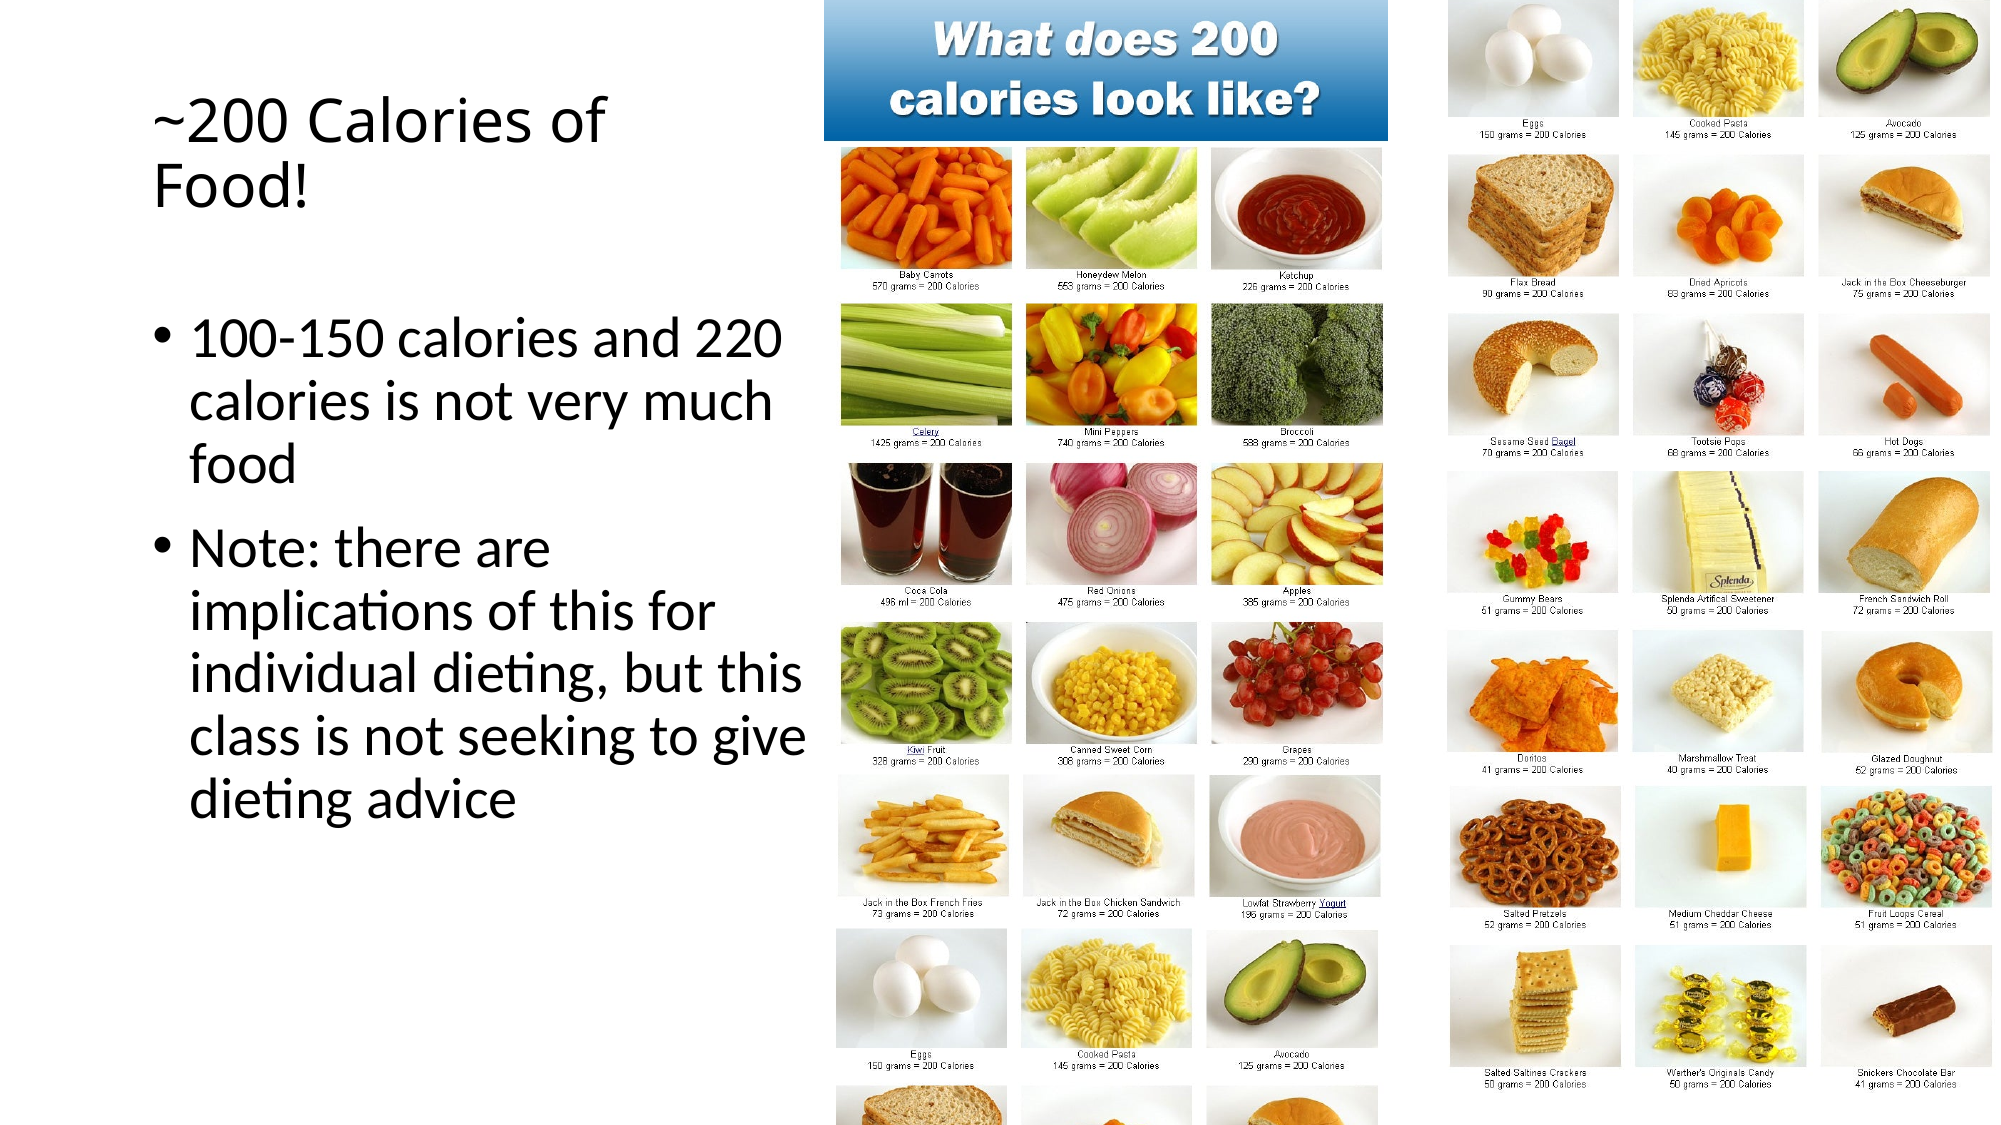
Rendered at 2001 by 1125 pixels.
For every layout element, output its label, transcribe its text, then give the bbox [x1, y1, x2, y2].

title ~200 Calories of Food! [137, 82, 660, 229]
picture [1436, 0, 2000, 1097]
list 100-150 calories and 220 calories is not very much food Note: there are implications of this for individual dieting, but this class is not seeking to give dieting advice [137, 299, 824, 1014]
picture [824, 0, 1389, 1125]
